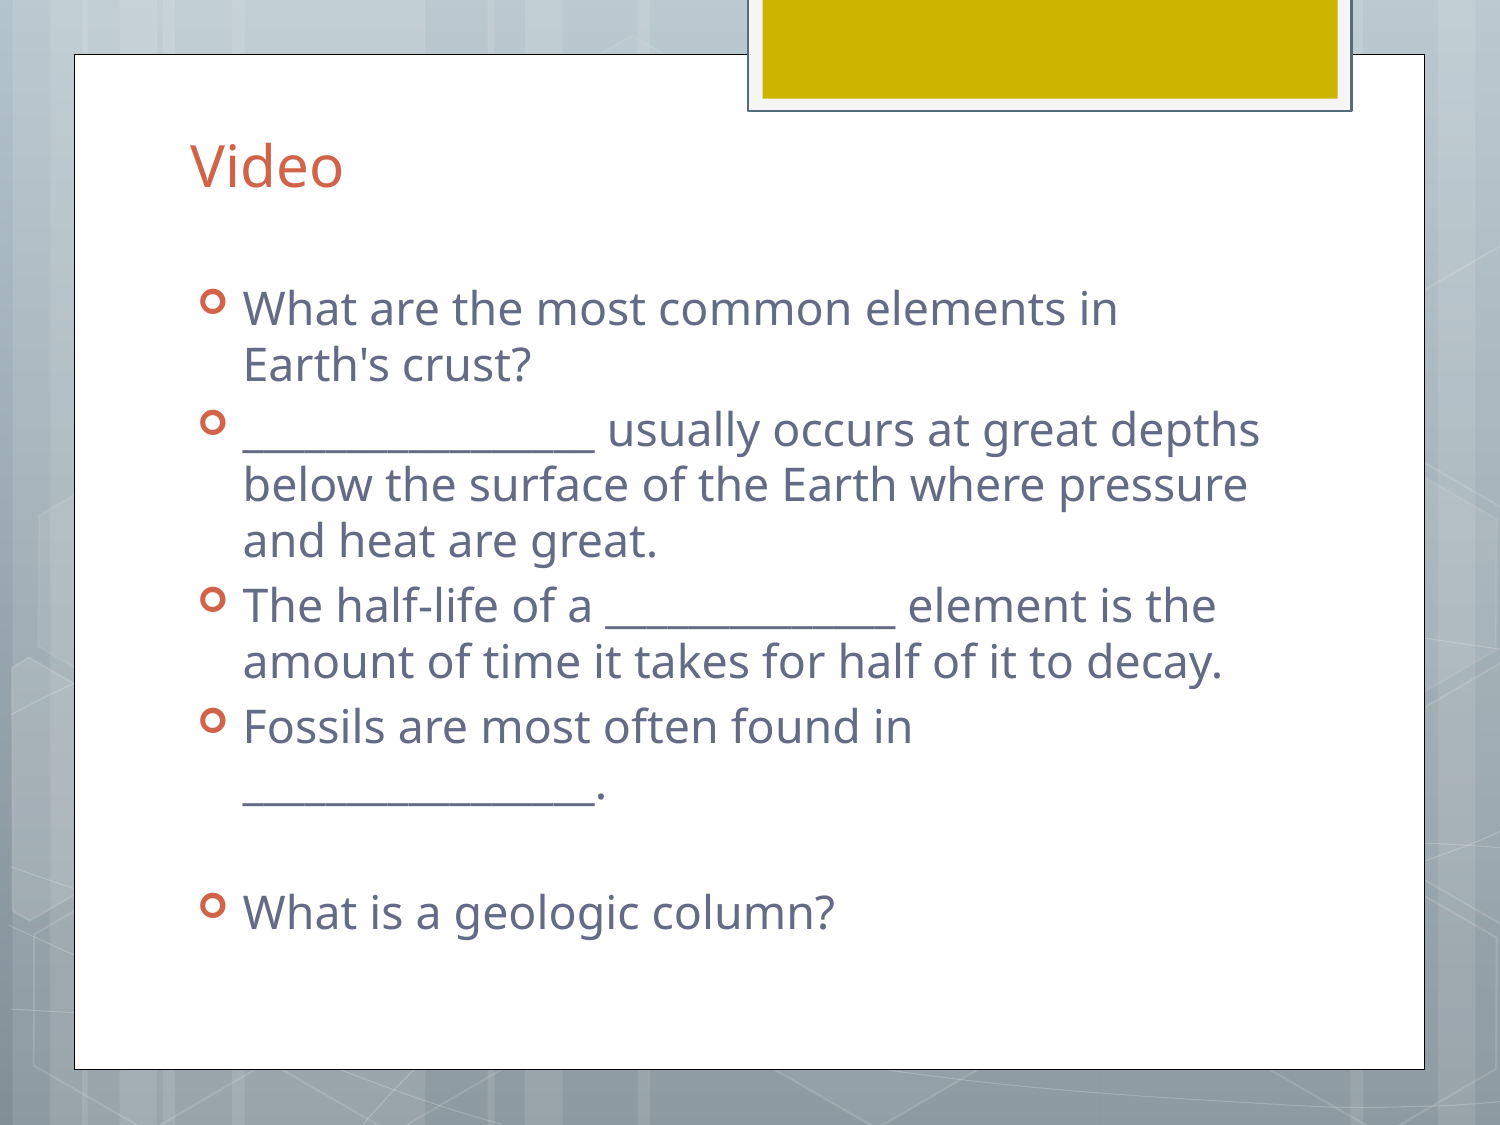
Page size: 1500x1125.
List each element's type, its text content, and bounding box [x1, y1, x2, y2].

title Video [175, 112, 1328, 207]
list What are the most common elements in Earth's crust? _________________ usually occurs at great depths below the surface of the Earth where pressure and heat are great. The half-life of a ______________ element is the amount of time it takes for half of it to decay. Fossils are most often found in _________________. What is a geologic column? [171, 206, 1283, 957]
